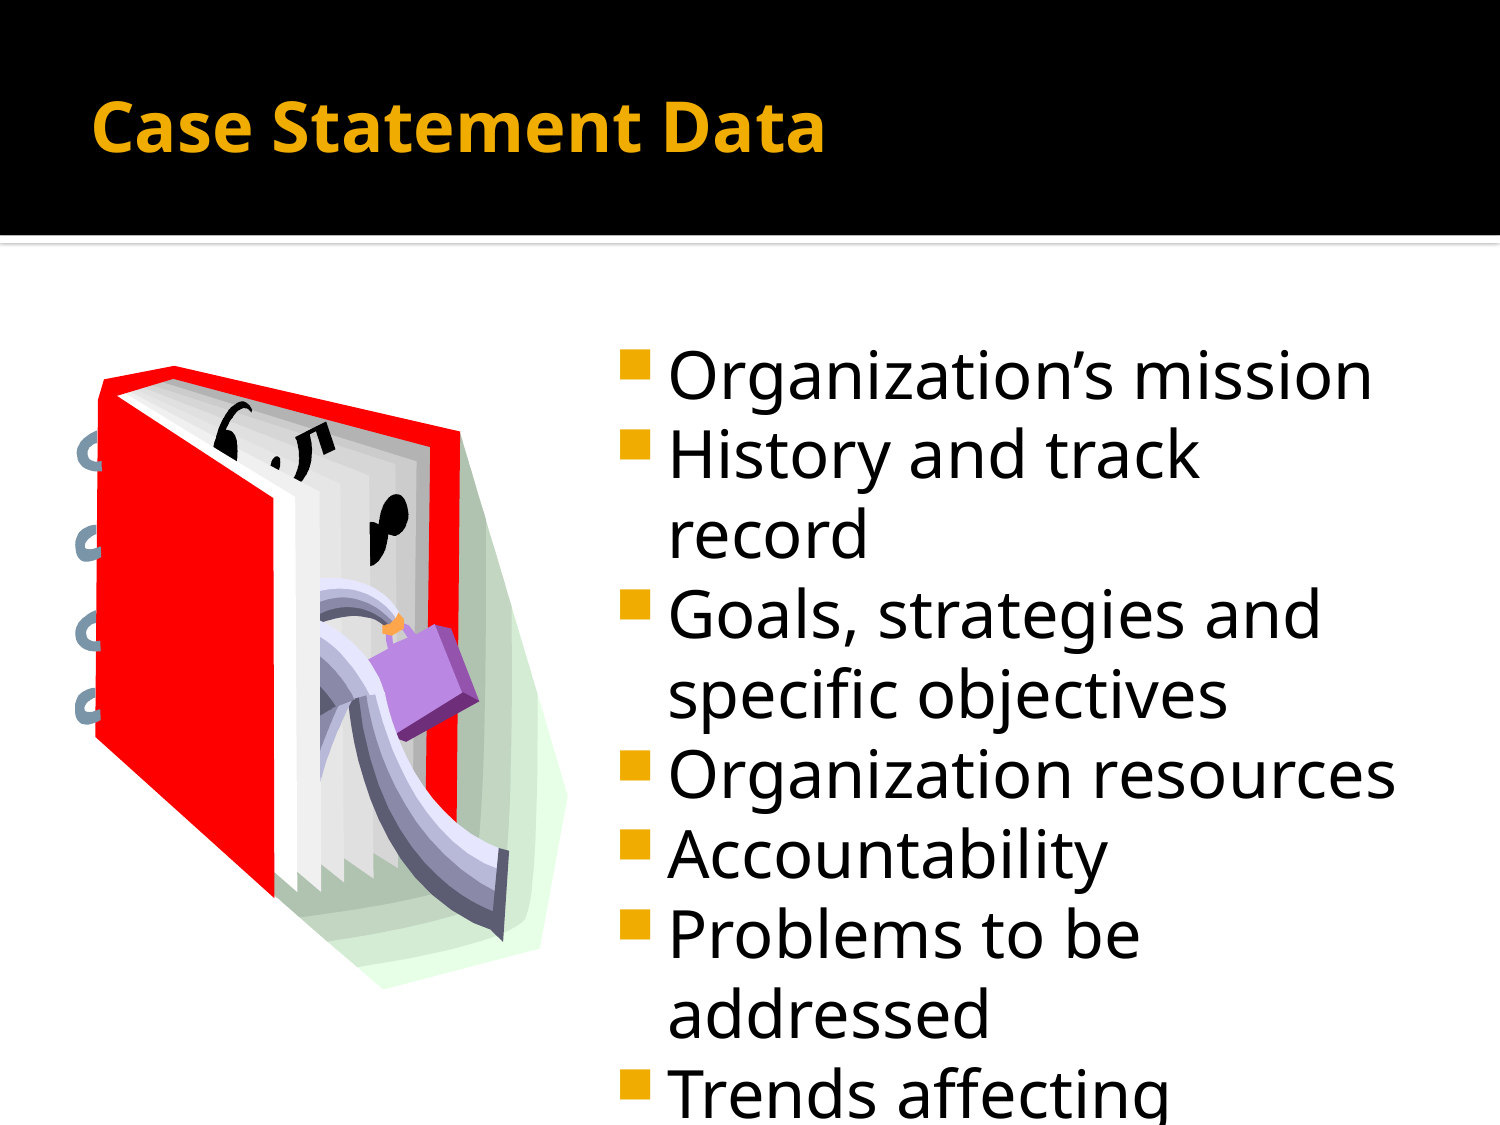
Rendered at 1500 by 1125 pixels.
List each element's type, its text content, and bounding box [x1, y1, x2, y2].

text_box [74, 360, 574, 995]
list Organization’s mission History and track record Goals, strategies and specific objectives Organization resources Accountability Problems to be addressed Trends affecting problem Future organization plans [586, 317, 1425, 1038]
title Case Statement Data [75, 75, 1425, 175]
